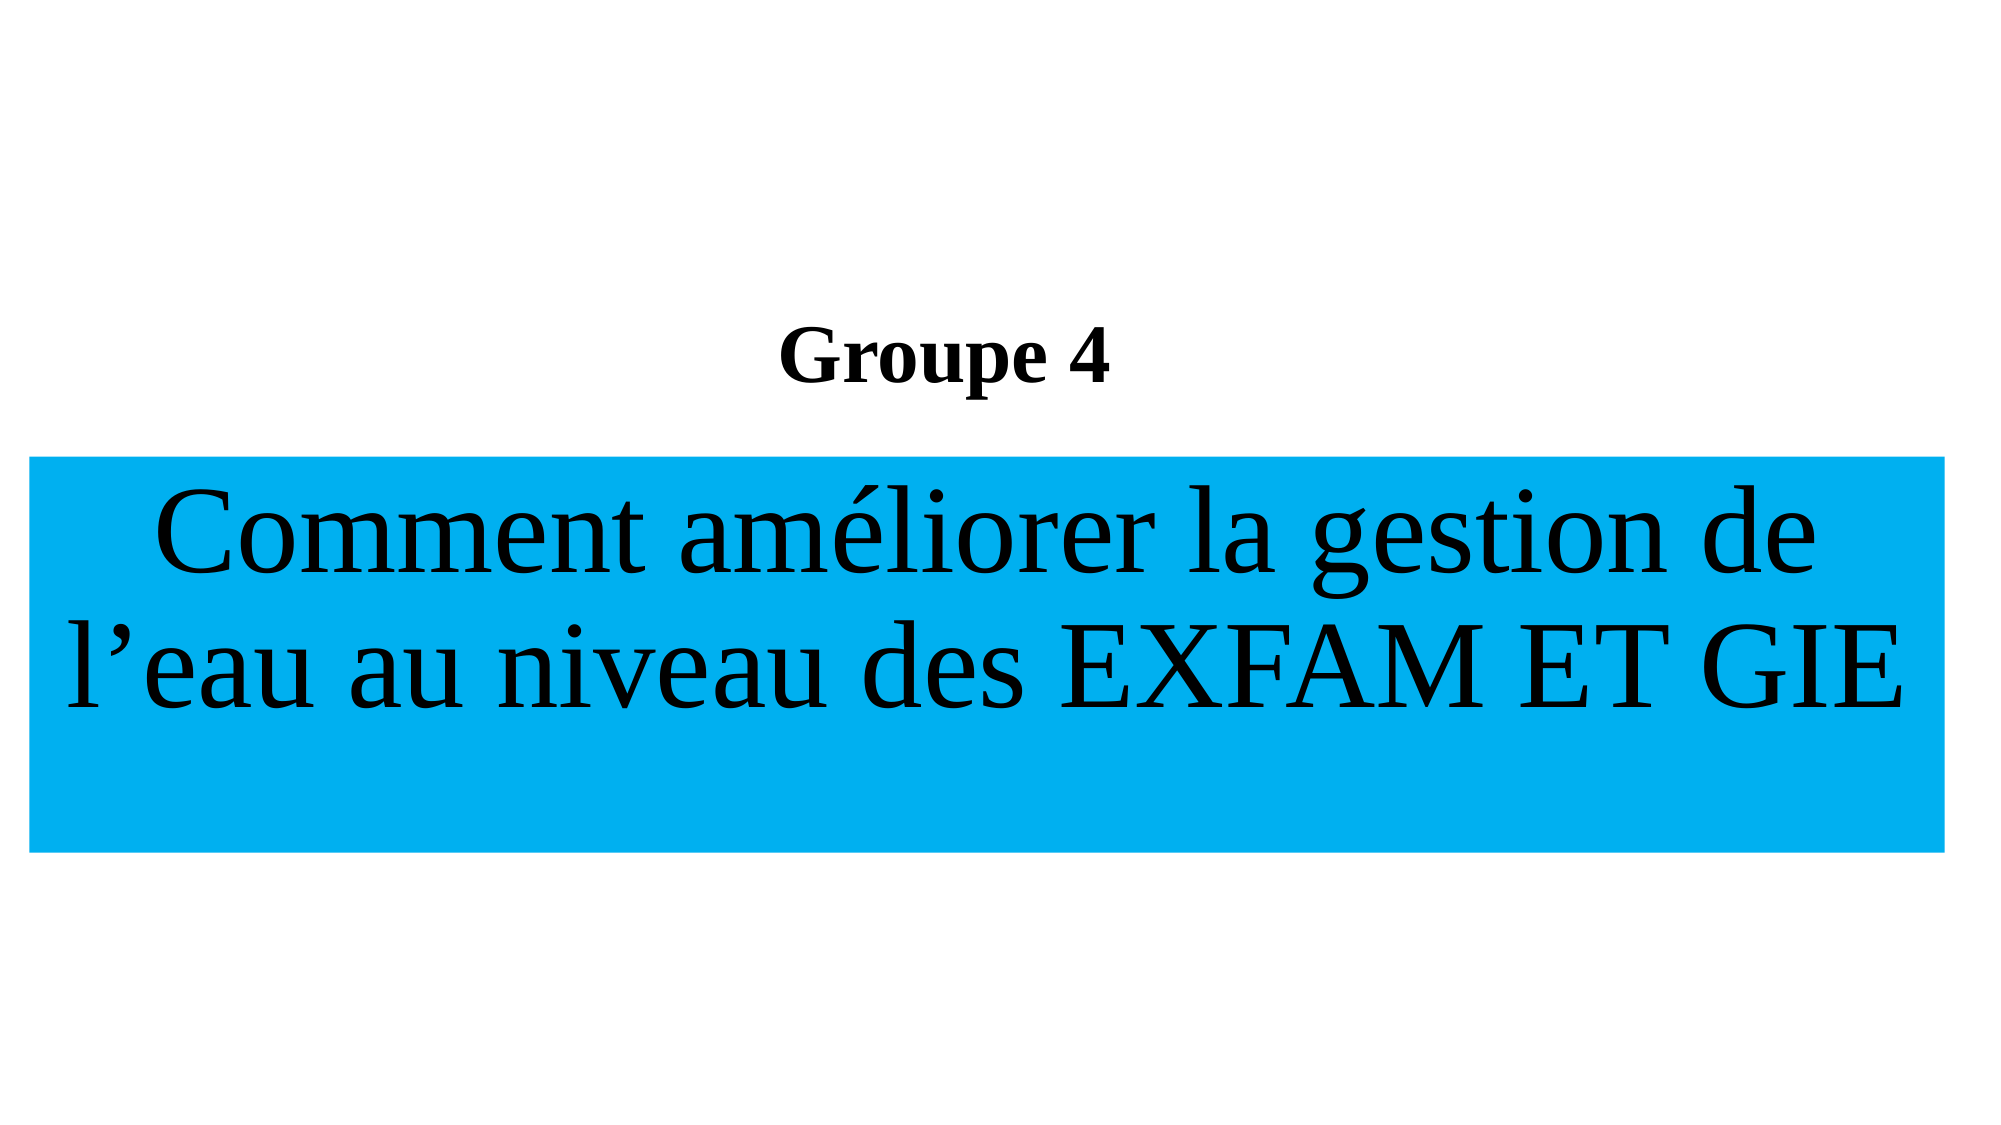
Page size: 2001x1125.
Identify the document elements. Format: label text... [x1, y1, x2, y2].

text_box Groupe 4 [762, 302, 1649, 410]
text_box Comment améliorer la gestion de l’eau au niveau des EXFAM ET GIE [29, 456, 1945, 853]
